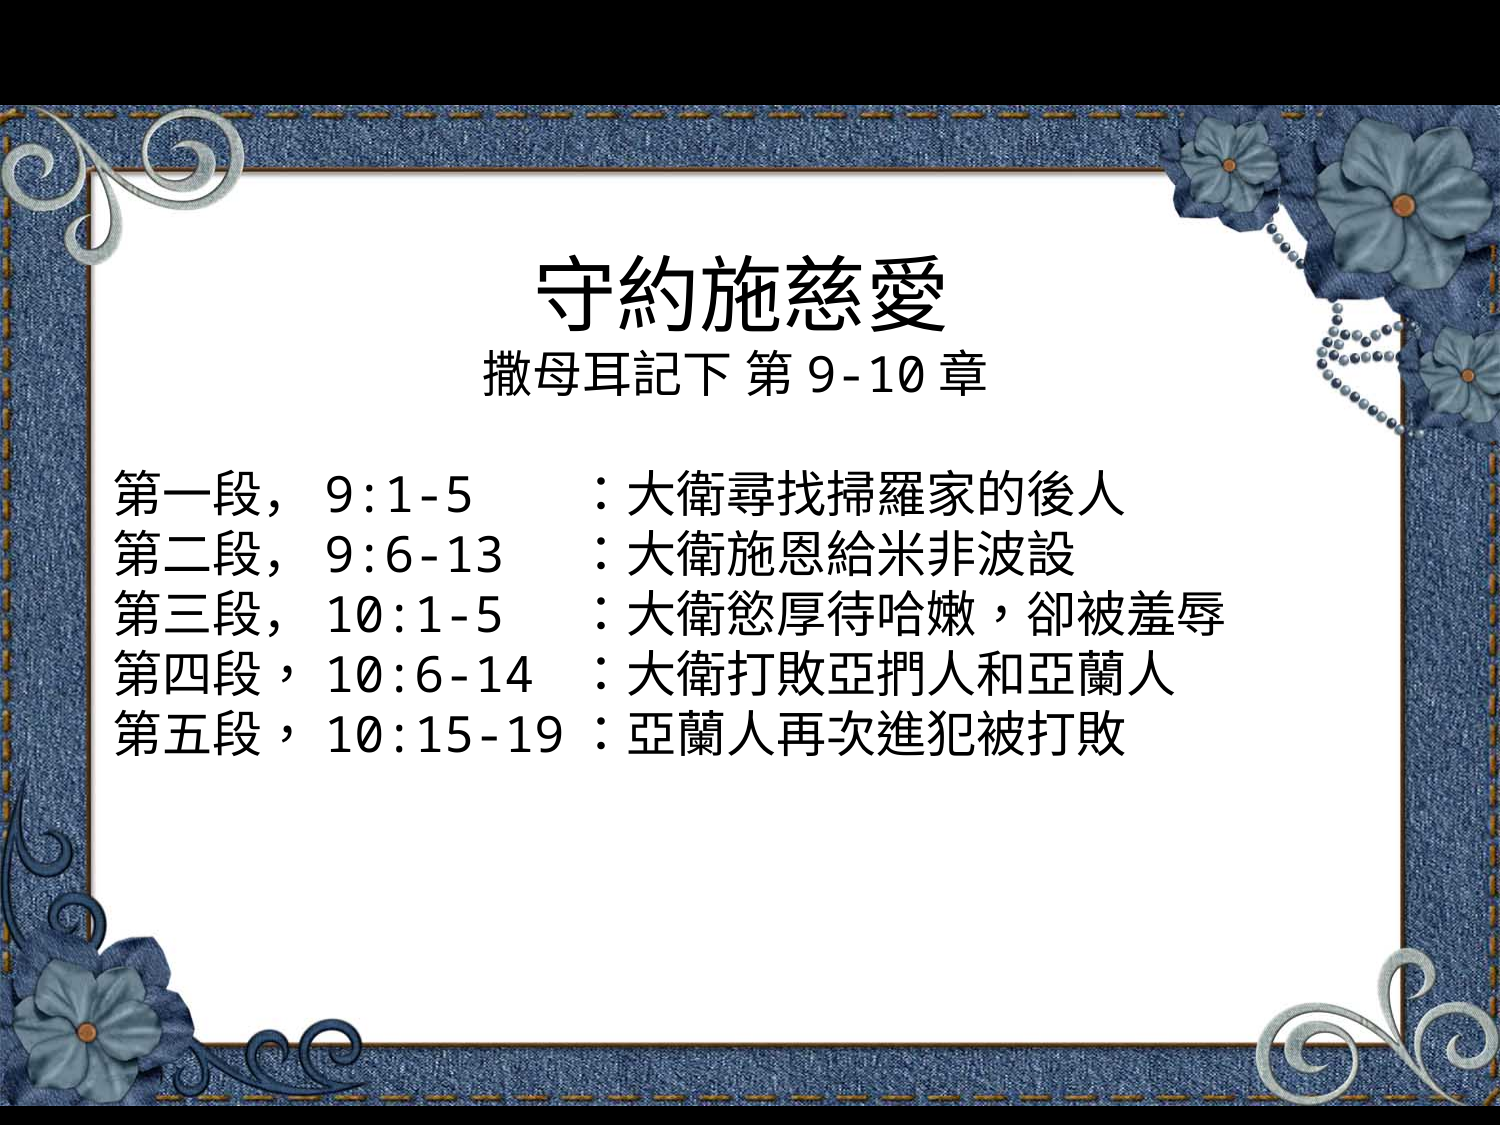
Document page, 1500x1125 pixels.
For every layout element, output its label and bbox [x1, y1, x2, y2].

picture [0, 105, 1500, 1106]
text_box [0, 0, 1500, 105]
text_box [0, 1106, 1500, 1125]
